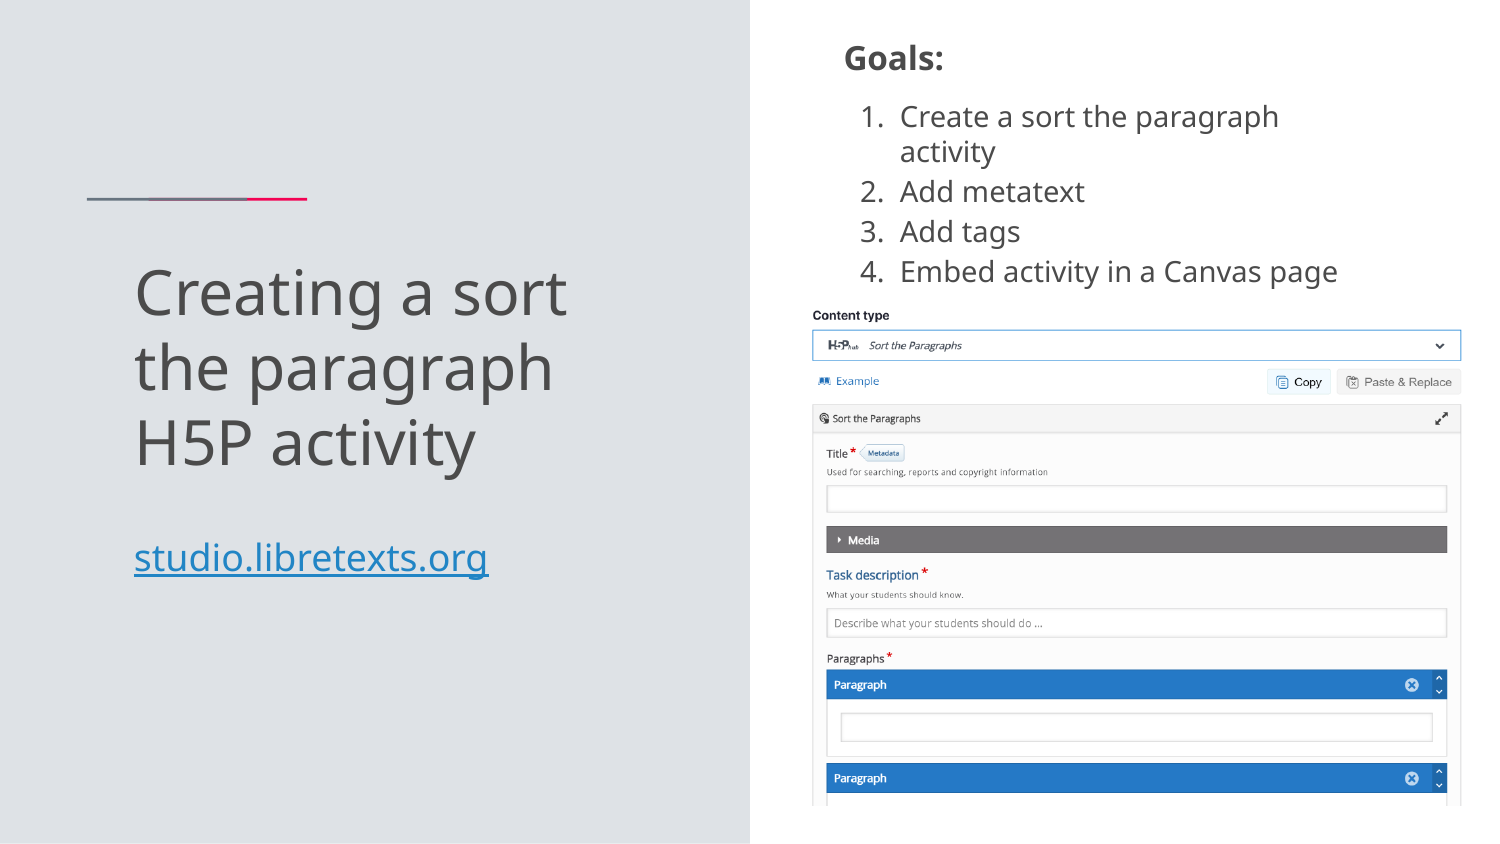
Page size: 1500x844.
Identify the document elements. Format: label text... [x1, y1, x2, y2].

list Goals: Create a sort the paragraph activity Add metatext Add tags Embed activity in a Canvas page [828, 22, 1383, 290]
title Creating a sort the paragraph H5P activity [119, 216, 662, 494]
picture [802, 291, 1468, 807]
subtitle studio.libretexts.org [118, 518, 661, 644]
